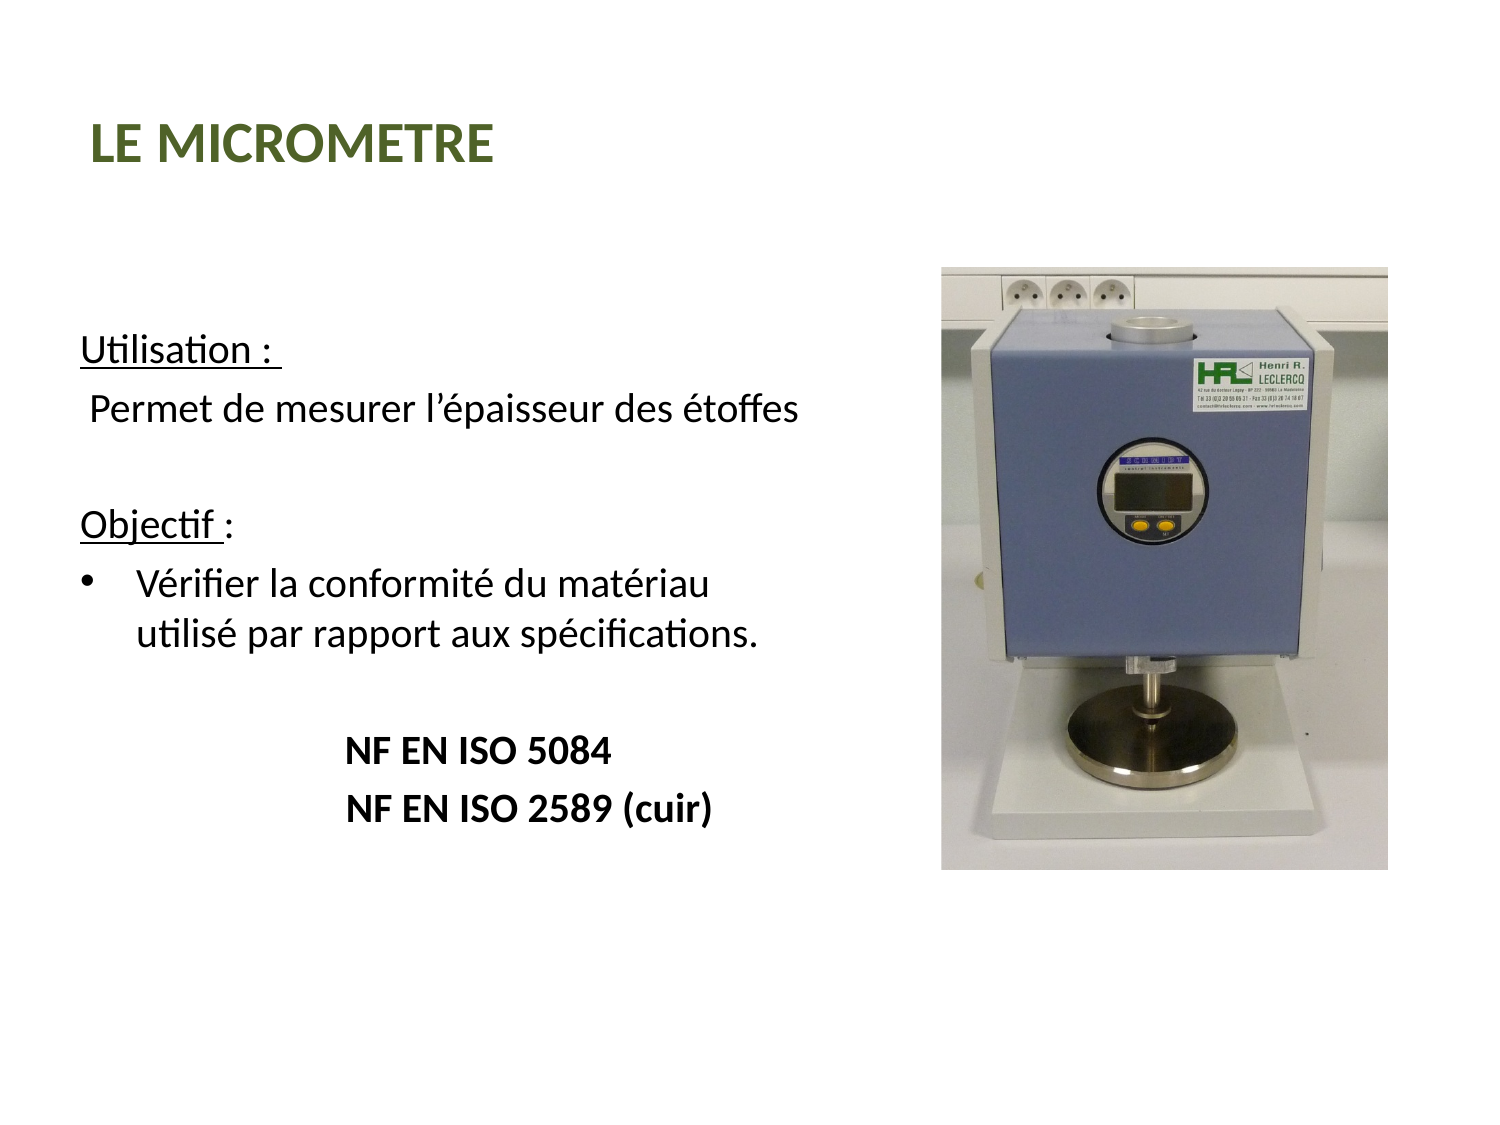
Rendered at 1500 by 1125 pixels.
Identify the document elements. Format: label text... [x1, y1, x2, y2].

list Utilisation : Permet de mesurer l’épaisseur des étoffes Objectif : Vérifier la conformité du matériau utilisé par rapport aux spécifications. NF EN ISO 5084 NF EN ISO 2589 (cuir) [64, 314, 892, 917]
picture [940, 266, 1389, 870]
title LE MICROMETRE [75, 45, 1425, 233]
